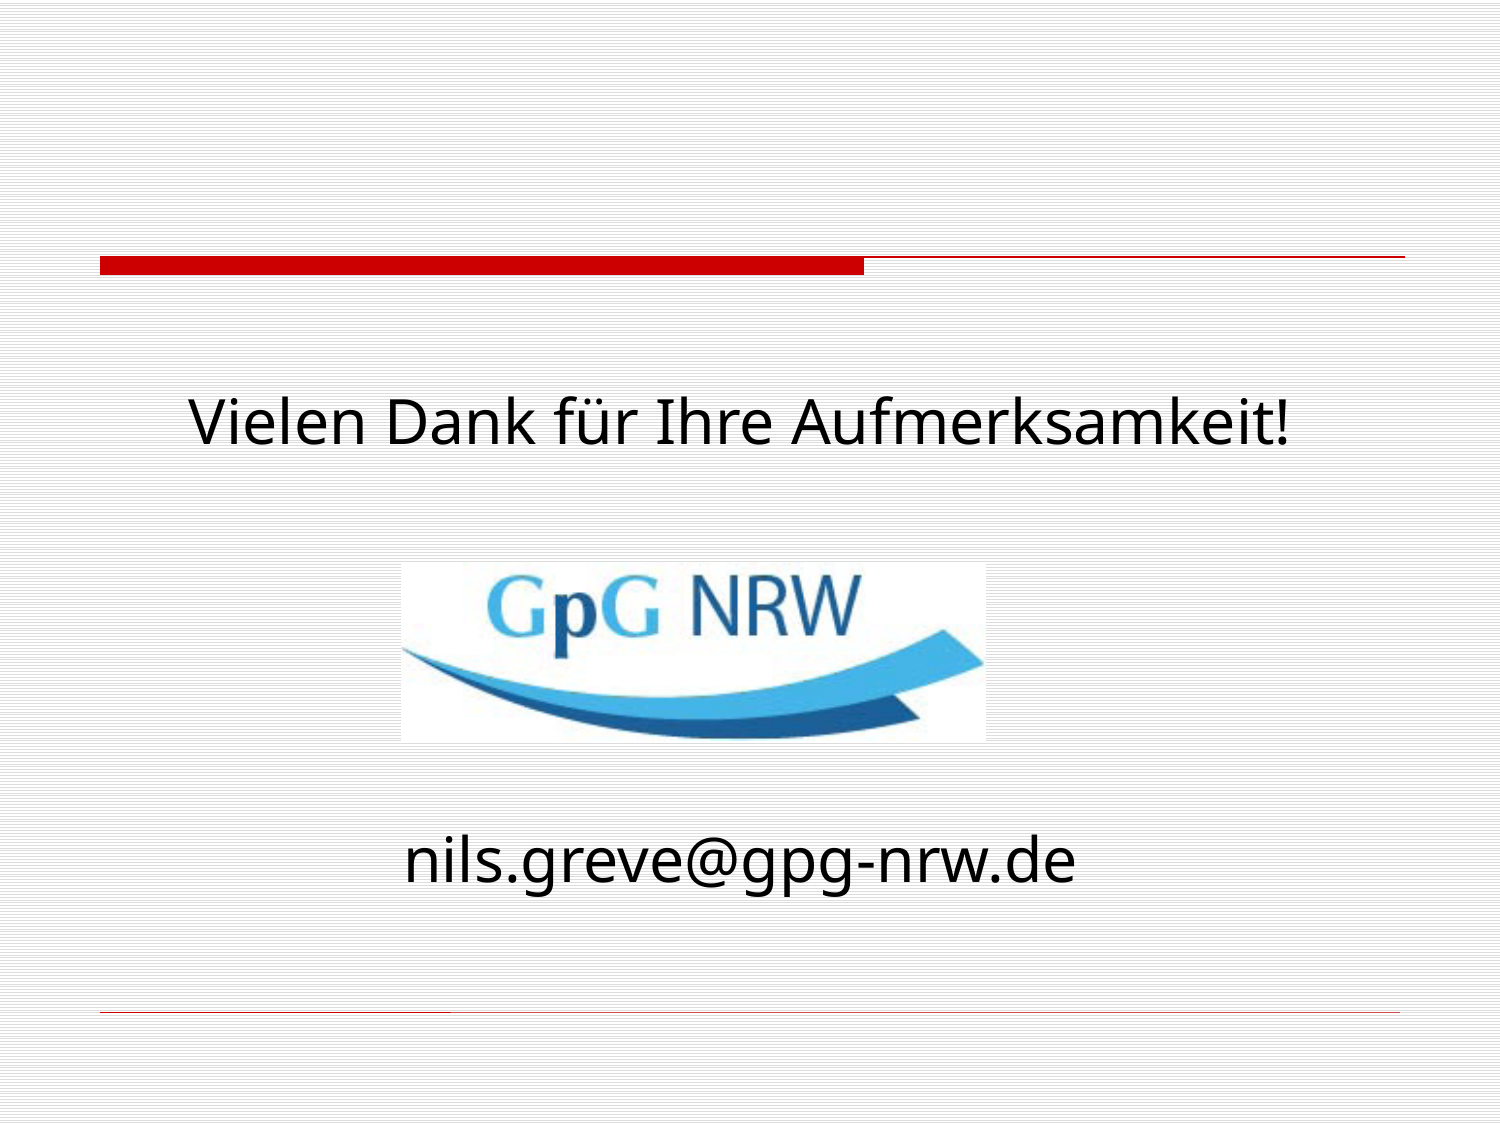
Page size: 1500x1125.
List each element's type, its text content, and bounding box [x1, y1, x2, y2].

picture [400, 562, 987, 741]
list Vielen Dank für Ihre Aufmerksamkeit! nils.greve@gpg-nrw.de [92, 287, 1406, 988]
